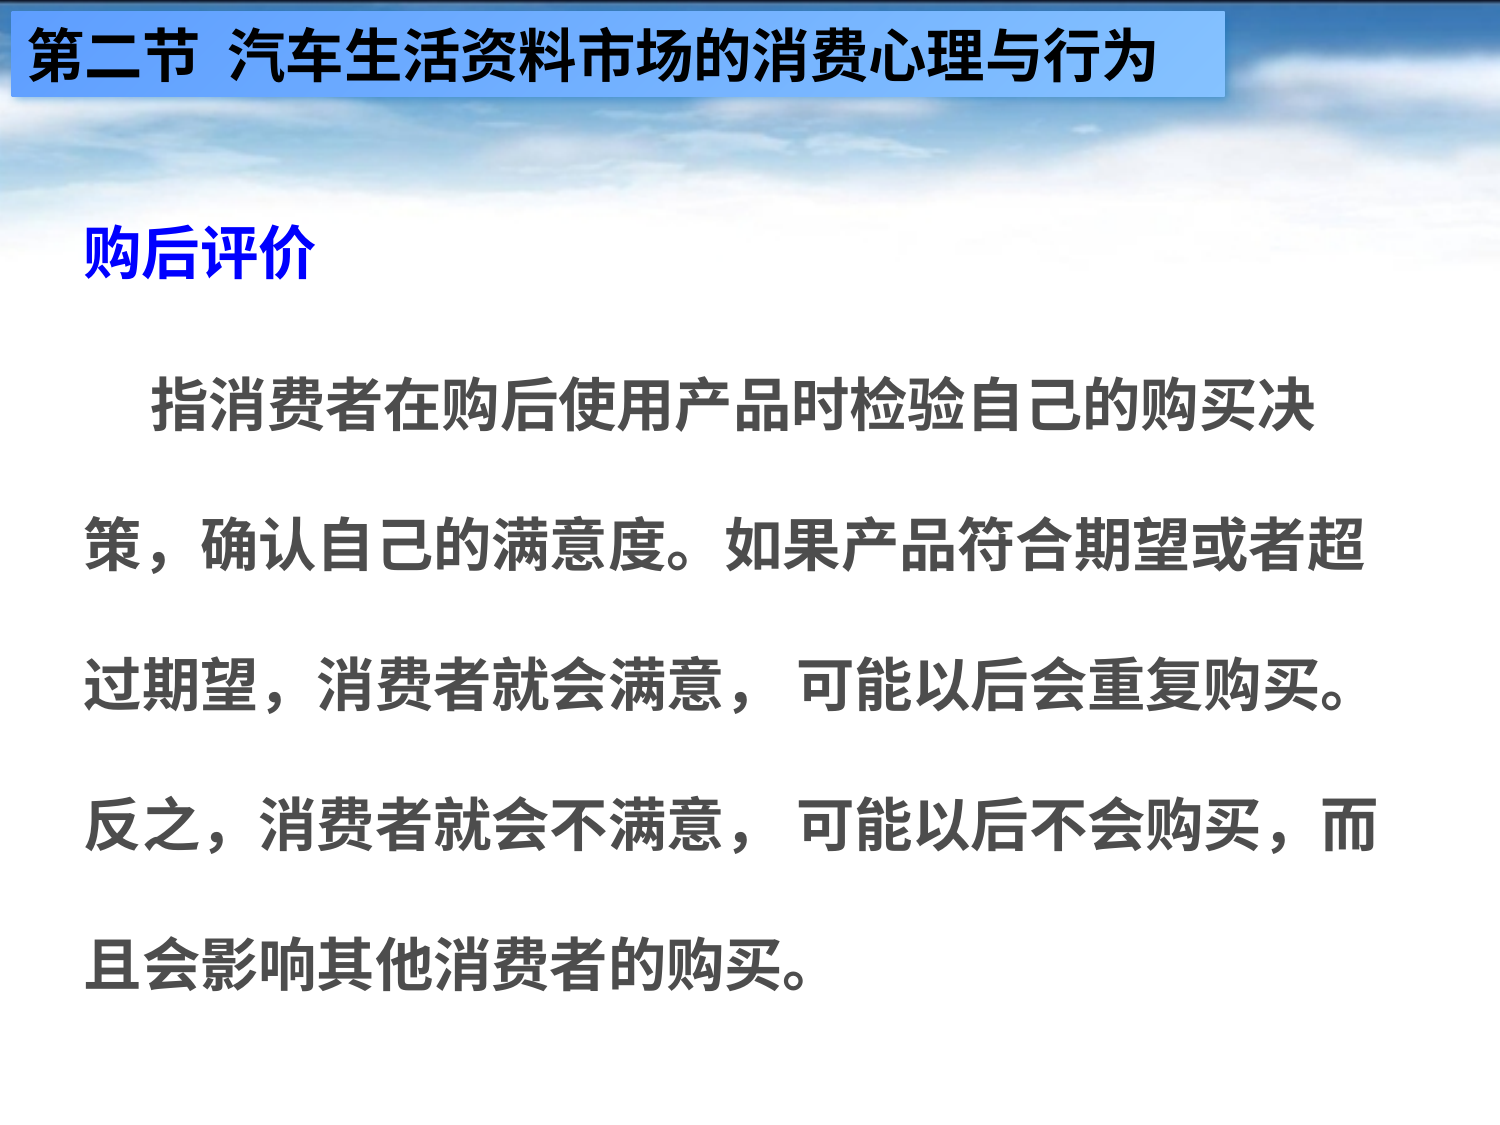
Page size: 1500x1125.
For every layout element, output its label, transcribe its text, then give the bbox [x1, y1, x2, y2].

text_box 第二节 汽车生活资料市场的消费心理与行为 [11, 11, 1225, 97]
picture [0, 0, 1500, 1125]
list 购后评价 指消费者在购后使用产品时检验自己的购买决策，确认自己的满意度。如果产品符合期望或者超过期望，消费者就会满意， 可能以后会重复购买。反之，消费者就会不满意， 可能以后不会购买，而且会影响其他消费者的购买。 [68, 208, 1432, 1009]
